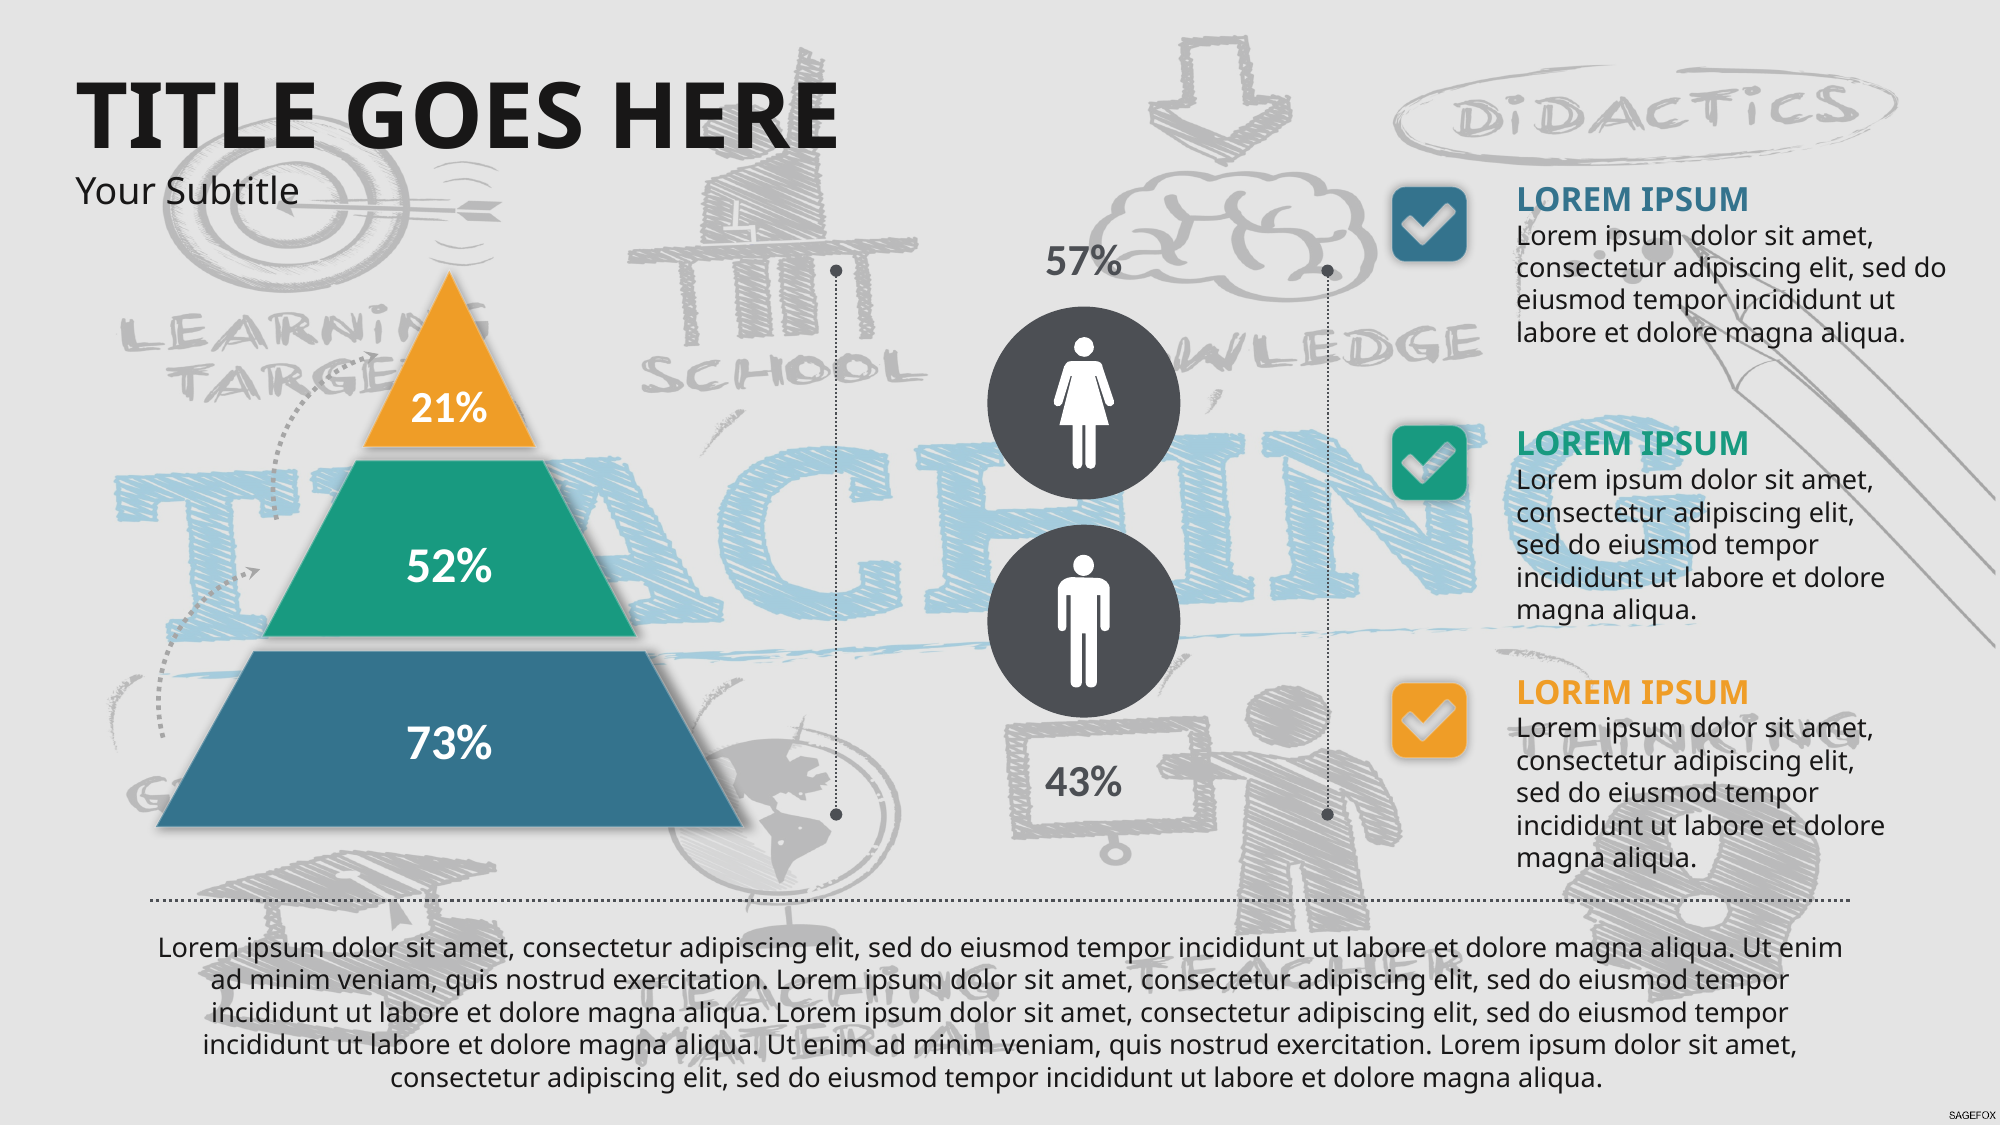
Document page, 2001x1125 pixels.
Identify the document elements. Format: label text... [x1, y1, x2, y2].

text_box 73% [405, 709, 493, 770]
text_box 57% [1037, 231, 1131, 285]
text_box [1391, 682, 1467, 758]
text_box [987, 306, 1181, 500]
text_box [273, 459, 639, 638]
text_box LOREM IPSUM Lorem ipsum dolor sit amet, consectetur adipiscing elit, sed do eiusmod tempor incididunt ut labore et dolore magna aliqua. [1501, 415, 1901, 633]
picture [1925, 0, 2001, 1125]
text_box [987, 524, 1181, 718]
text_box [153, 649, 745, 829]
text_box [157, 566, 296, 738]
text_box [272, 351, 411, 520]
text_box [1391, 425, 1467, 501]
text_box 21% [410, 377, 489, 432]
text_box 52% [405, 532, 493, 593]
text_box Lorem ipsum dolor sit amet, consectetur adipiscing elit, sed do eiusmod tempor incididunt ut labore et dolore magna aliqua. Ut enim ad minim veniam, quis nostrud exercitation. Lorem ipsum dolor sit amet, consectetur adipiscing elit, sed do eiusmod tempor incididunt ut labore et dolore magna aliqua. Lorem ipsum dolor sit amet, consectetur adipiscing elit, sed do eiusmod tempor incididunt ut labore et dolore magna aliqua. Ut enim ad minim veniam, quis nostrud exercitation. Lorem ipsum dolor sit amet, consectetur adipiscing elit, sed do eiusmod tempor incididunt ut labore et dolore magna aliqua. [151, 930, 1849, 1093]
text_box LOREM IPSUM Lorem ipsum dolor sit amet, consectetur adipiscing elit, sed do eiusmod tempor incididunt ut labore et dolore magna aliqua. [1501, 170, 1971, 356]
text_box 43% [1037, 751, 1131, 805]
text_box [1391, 186, 1467, 262]
text_box TITLE GOES HERE Your Subtitle [60, 49, 1036, 220]
text_box LOREM IPSUM Lorem ipsum dolor sit amet, consectetur adipiscing elit, sed do eiusmod tempor incididunt ut labore et dolore magna aliqua. [1501, 663, 1901, 881]
text_box [388, 268, 538, 448]
